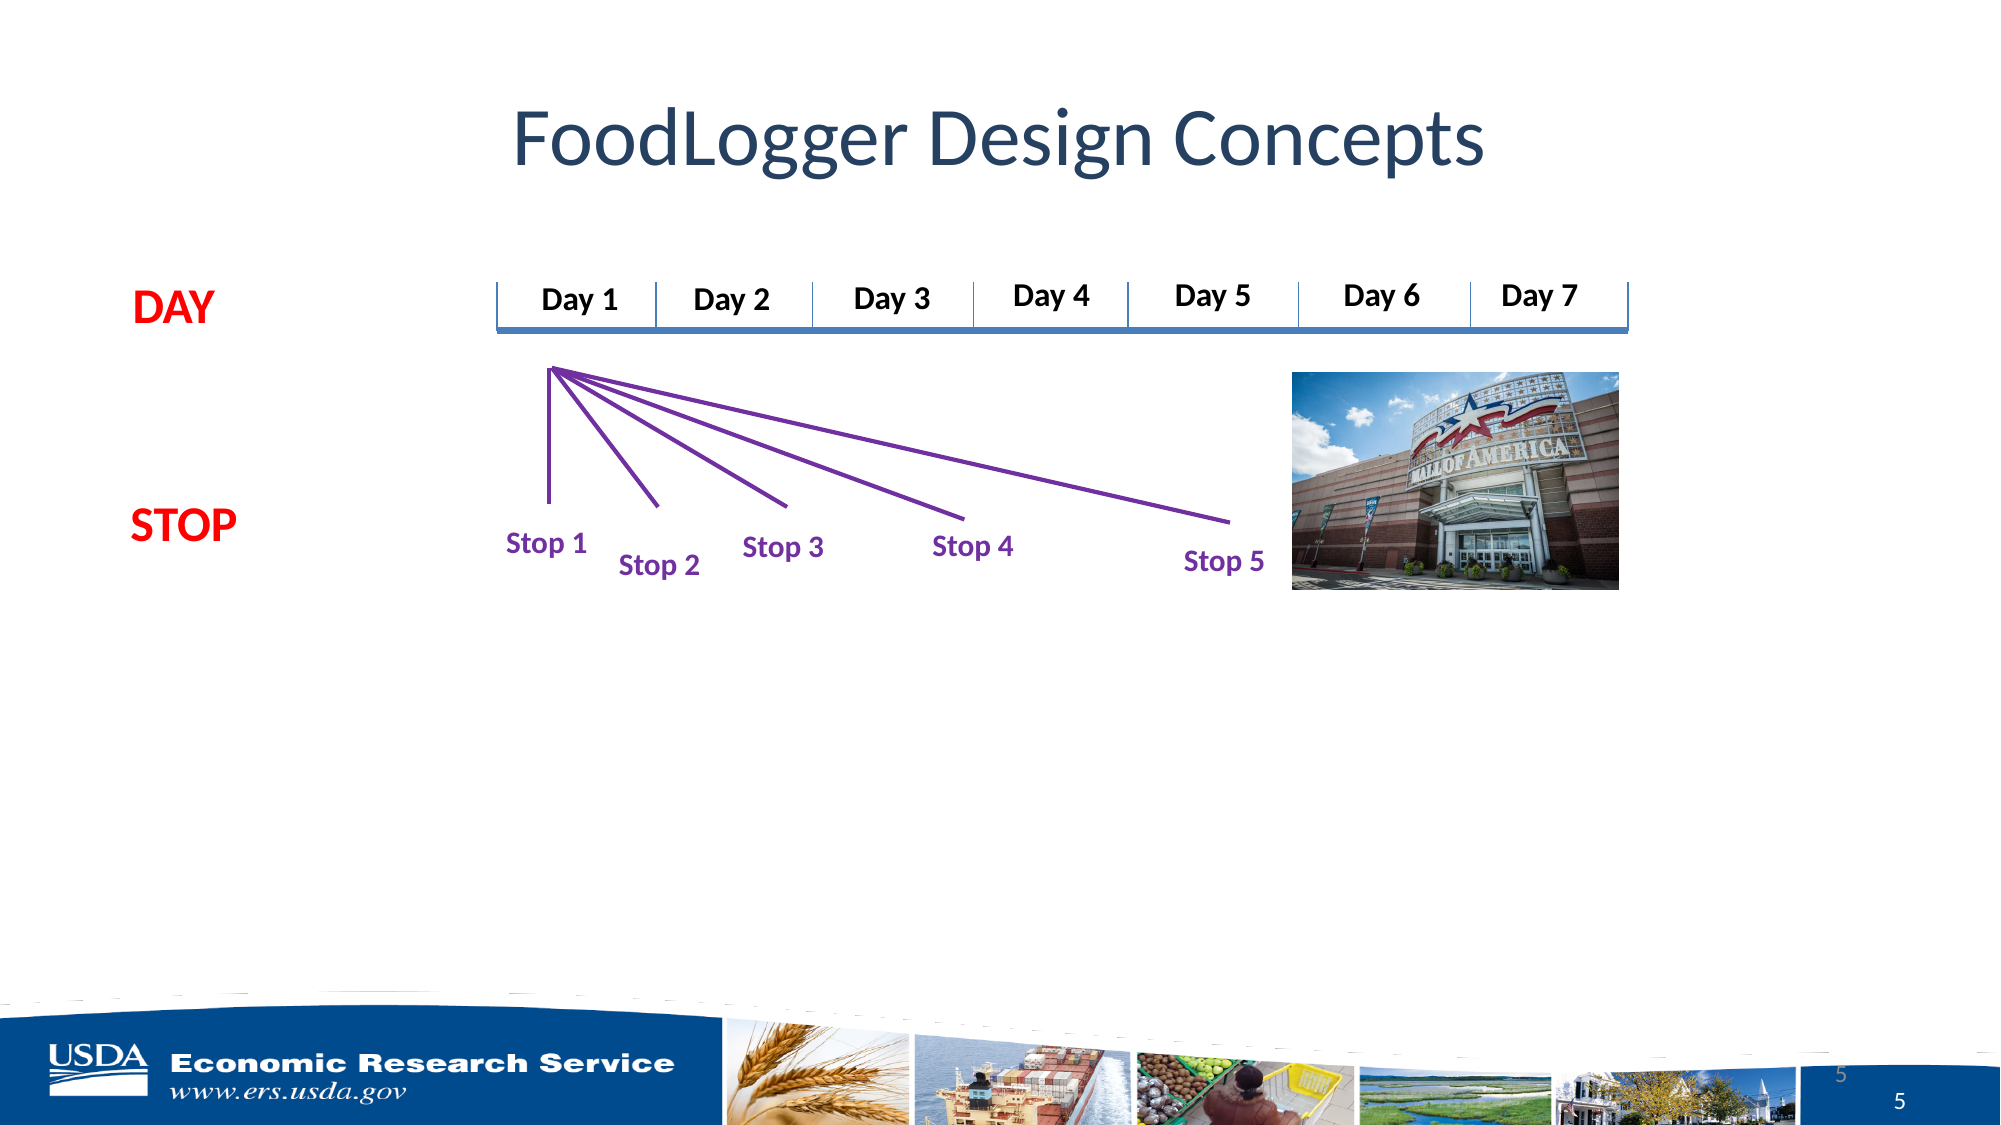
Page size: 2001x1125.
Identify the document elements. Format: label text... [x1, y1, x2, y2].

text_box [114, 265, 254, 561]
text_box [496, 265, 1629, 331]
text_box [490, 367, 1288, 591]
slide_number 5 [1412, 1042, 1863, 1103]
title FoodLogger Design Concepts [137, 59, 1863, 205]
picture [0, 974, 2000, 1125]
picture [1292, 372, 1619, 590]
